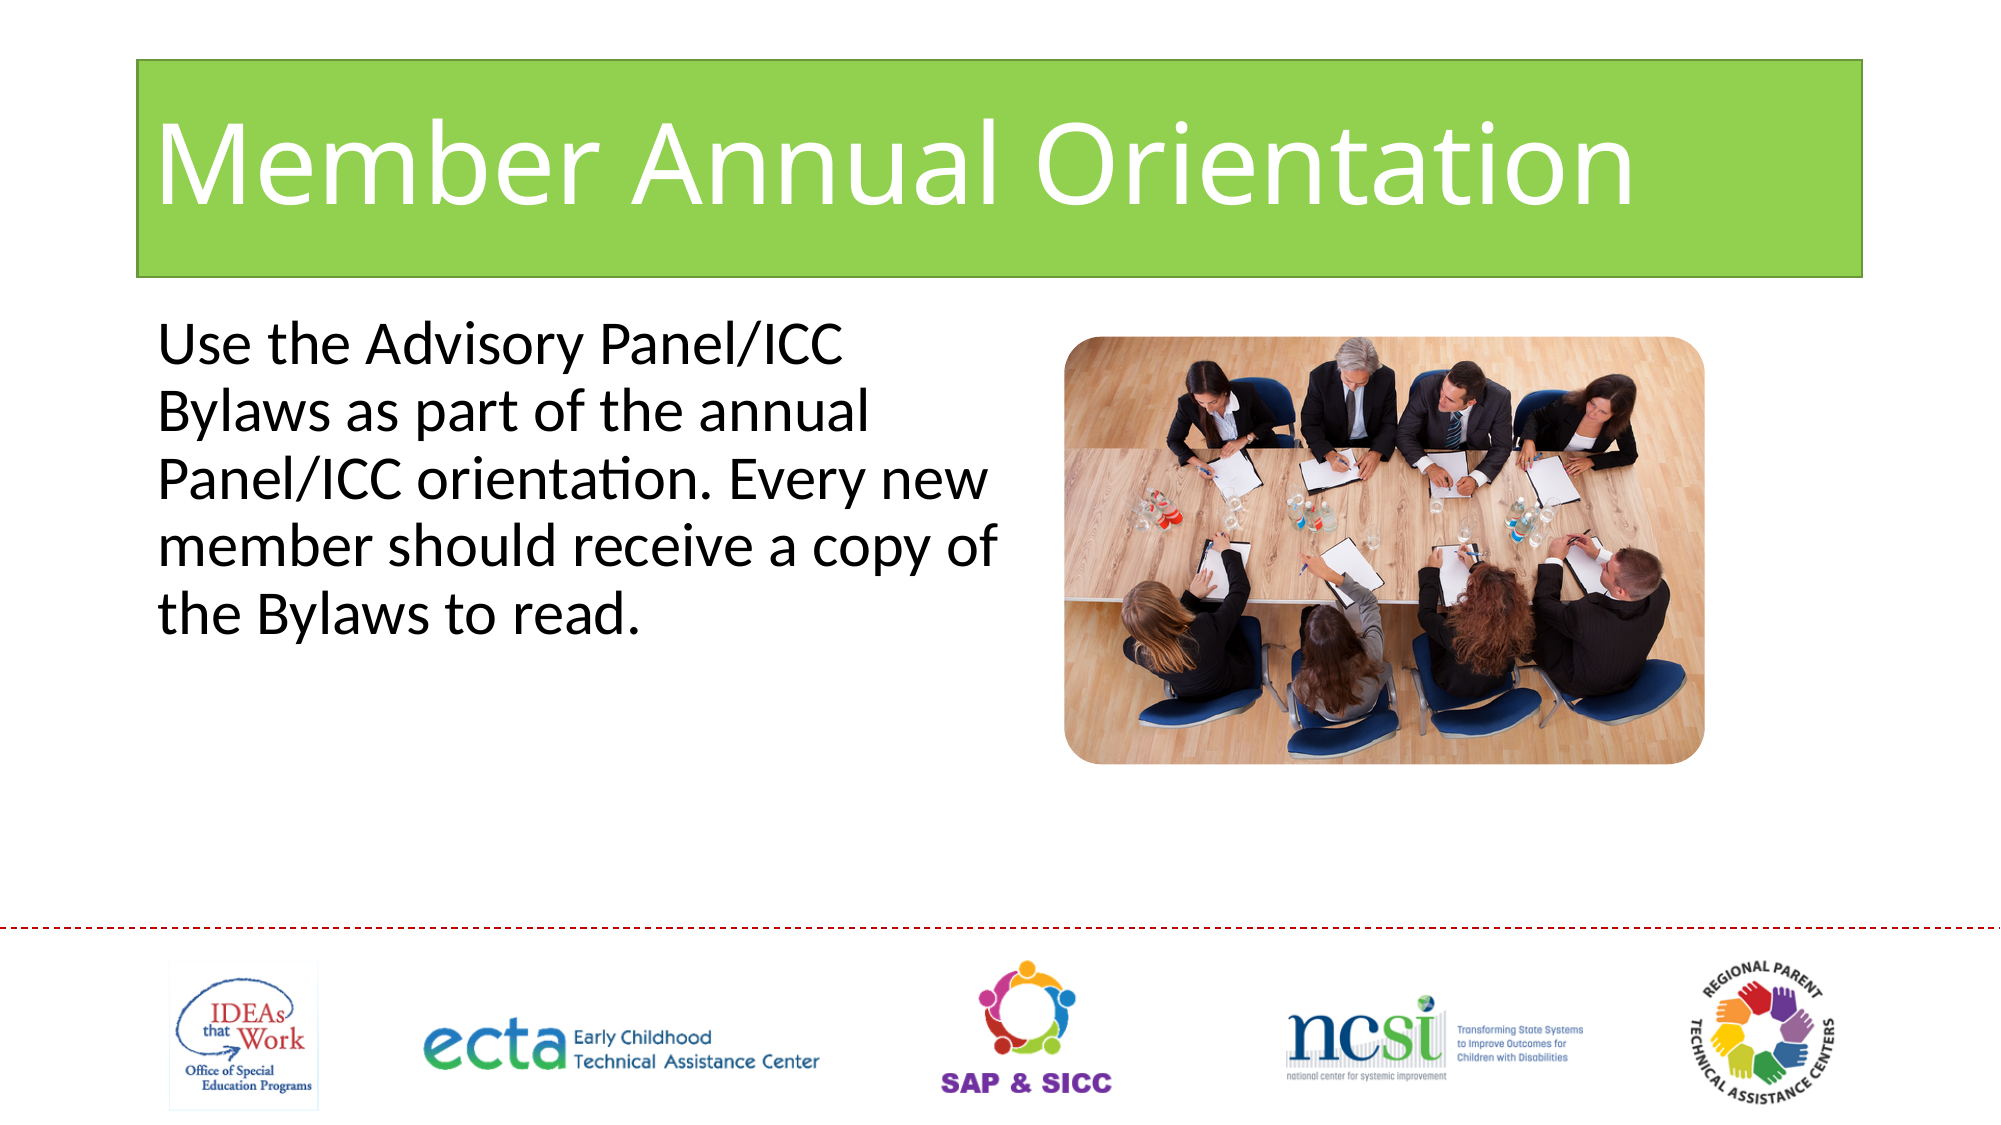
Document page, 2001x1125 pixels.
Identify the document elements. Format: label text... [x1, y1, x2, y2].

picture [144, 947, 1856, 1120]
list Use the Advisory Panel/ICC Bylaws as part of the annual Panel/ICC orientation. Every new member should receive a copy of the Bylaws to read. [142, 302, 1045, 822]
title Member Annual Orientation [136, 59, 1863, 278]
picture [1064, 336, 1705, 765]
